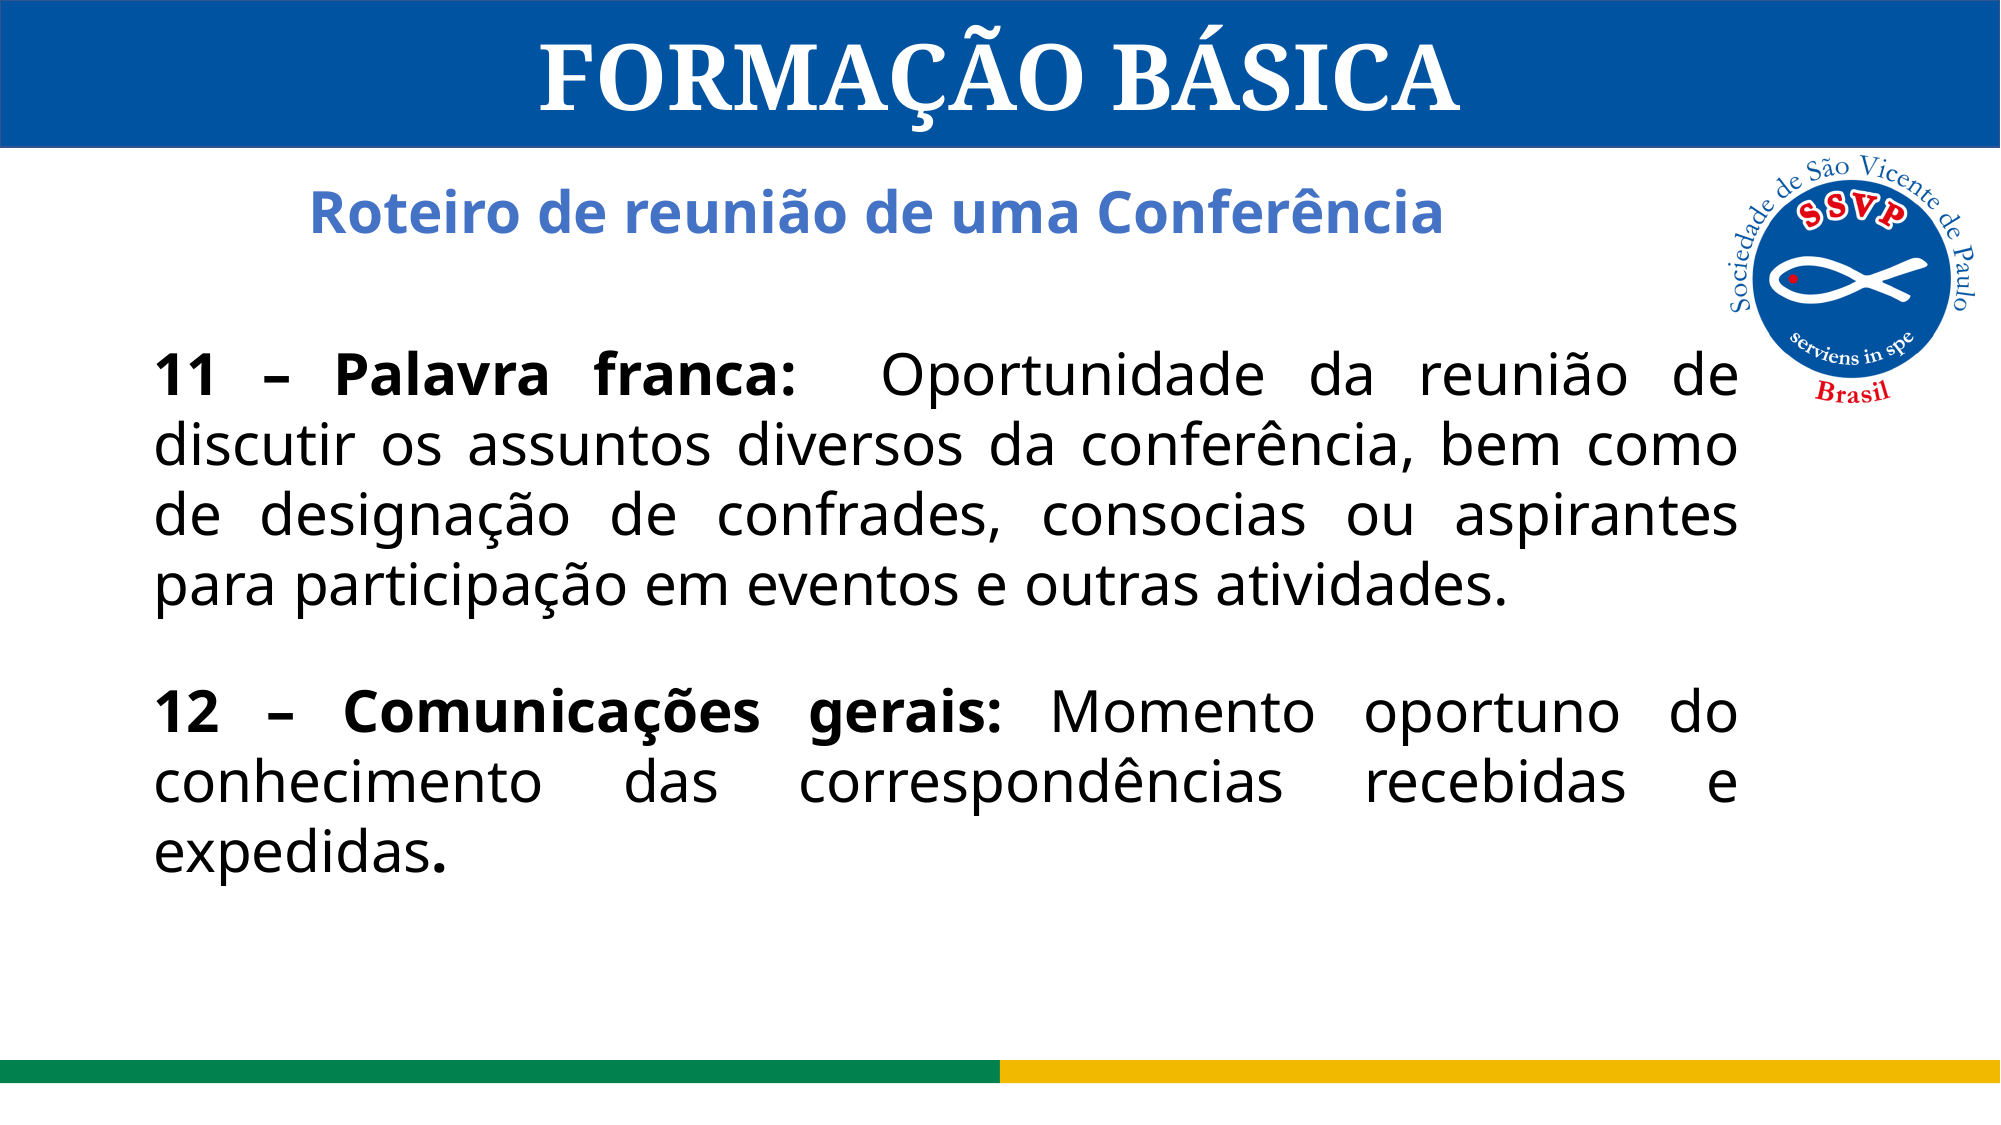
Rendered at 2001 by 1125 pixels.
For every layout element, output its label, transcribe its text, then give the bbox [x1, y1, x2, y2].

picture [1728, 155, 1975, 403]
text_box Roteiro de reunião de uma Conferência [0, 168, 1728, 253]
list 11 – Palavra franca: Oportunidade da reunião de discutir os assuntos diversos da conferência, bem como de designação de confrades, consocias ou aspirantes para participação em eventos e outras atividades. 12 – Comunicações gerais: Momento oportuno do conhecimento das correspondências recebidas e expedidas. [138, 330, 1755, 961]
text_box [0, 1050, 2000, 1092]
text_box FORMAÇÃO BÁSICA [0, 0, 2000, 148]
